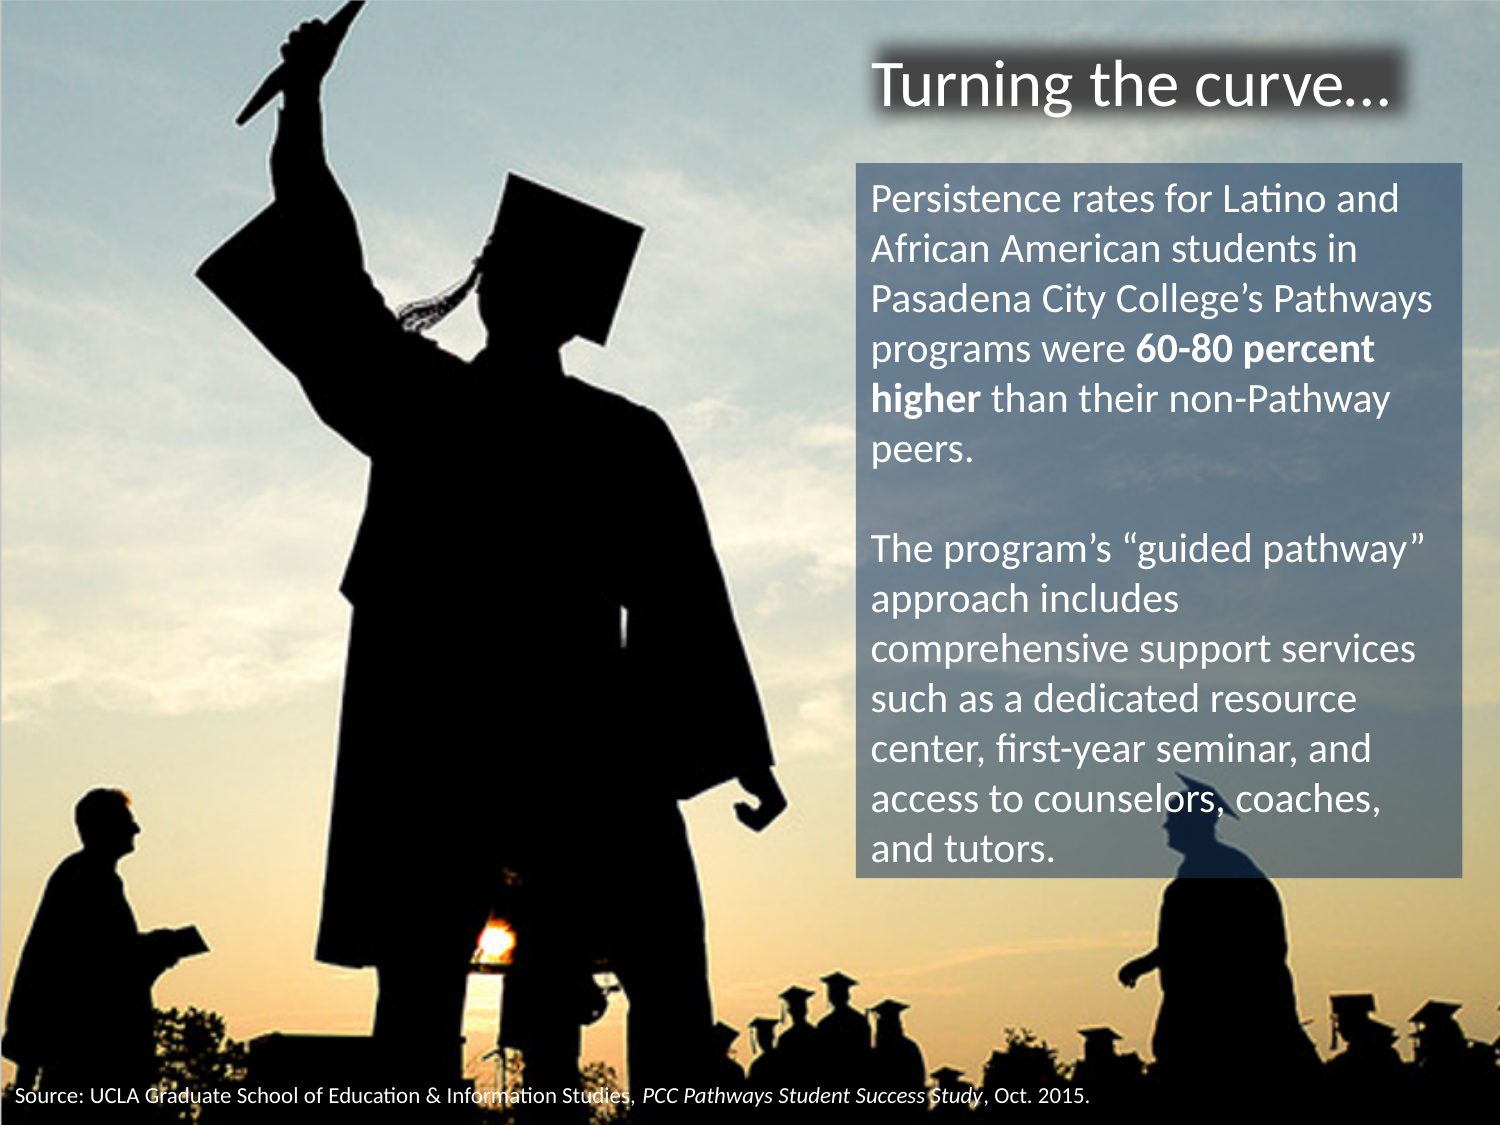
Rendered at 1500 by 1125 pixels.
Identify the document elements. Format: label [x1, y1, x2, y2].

list [0, 0, 1500, 1125]
